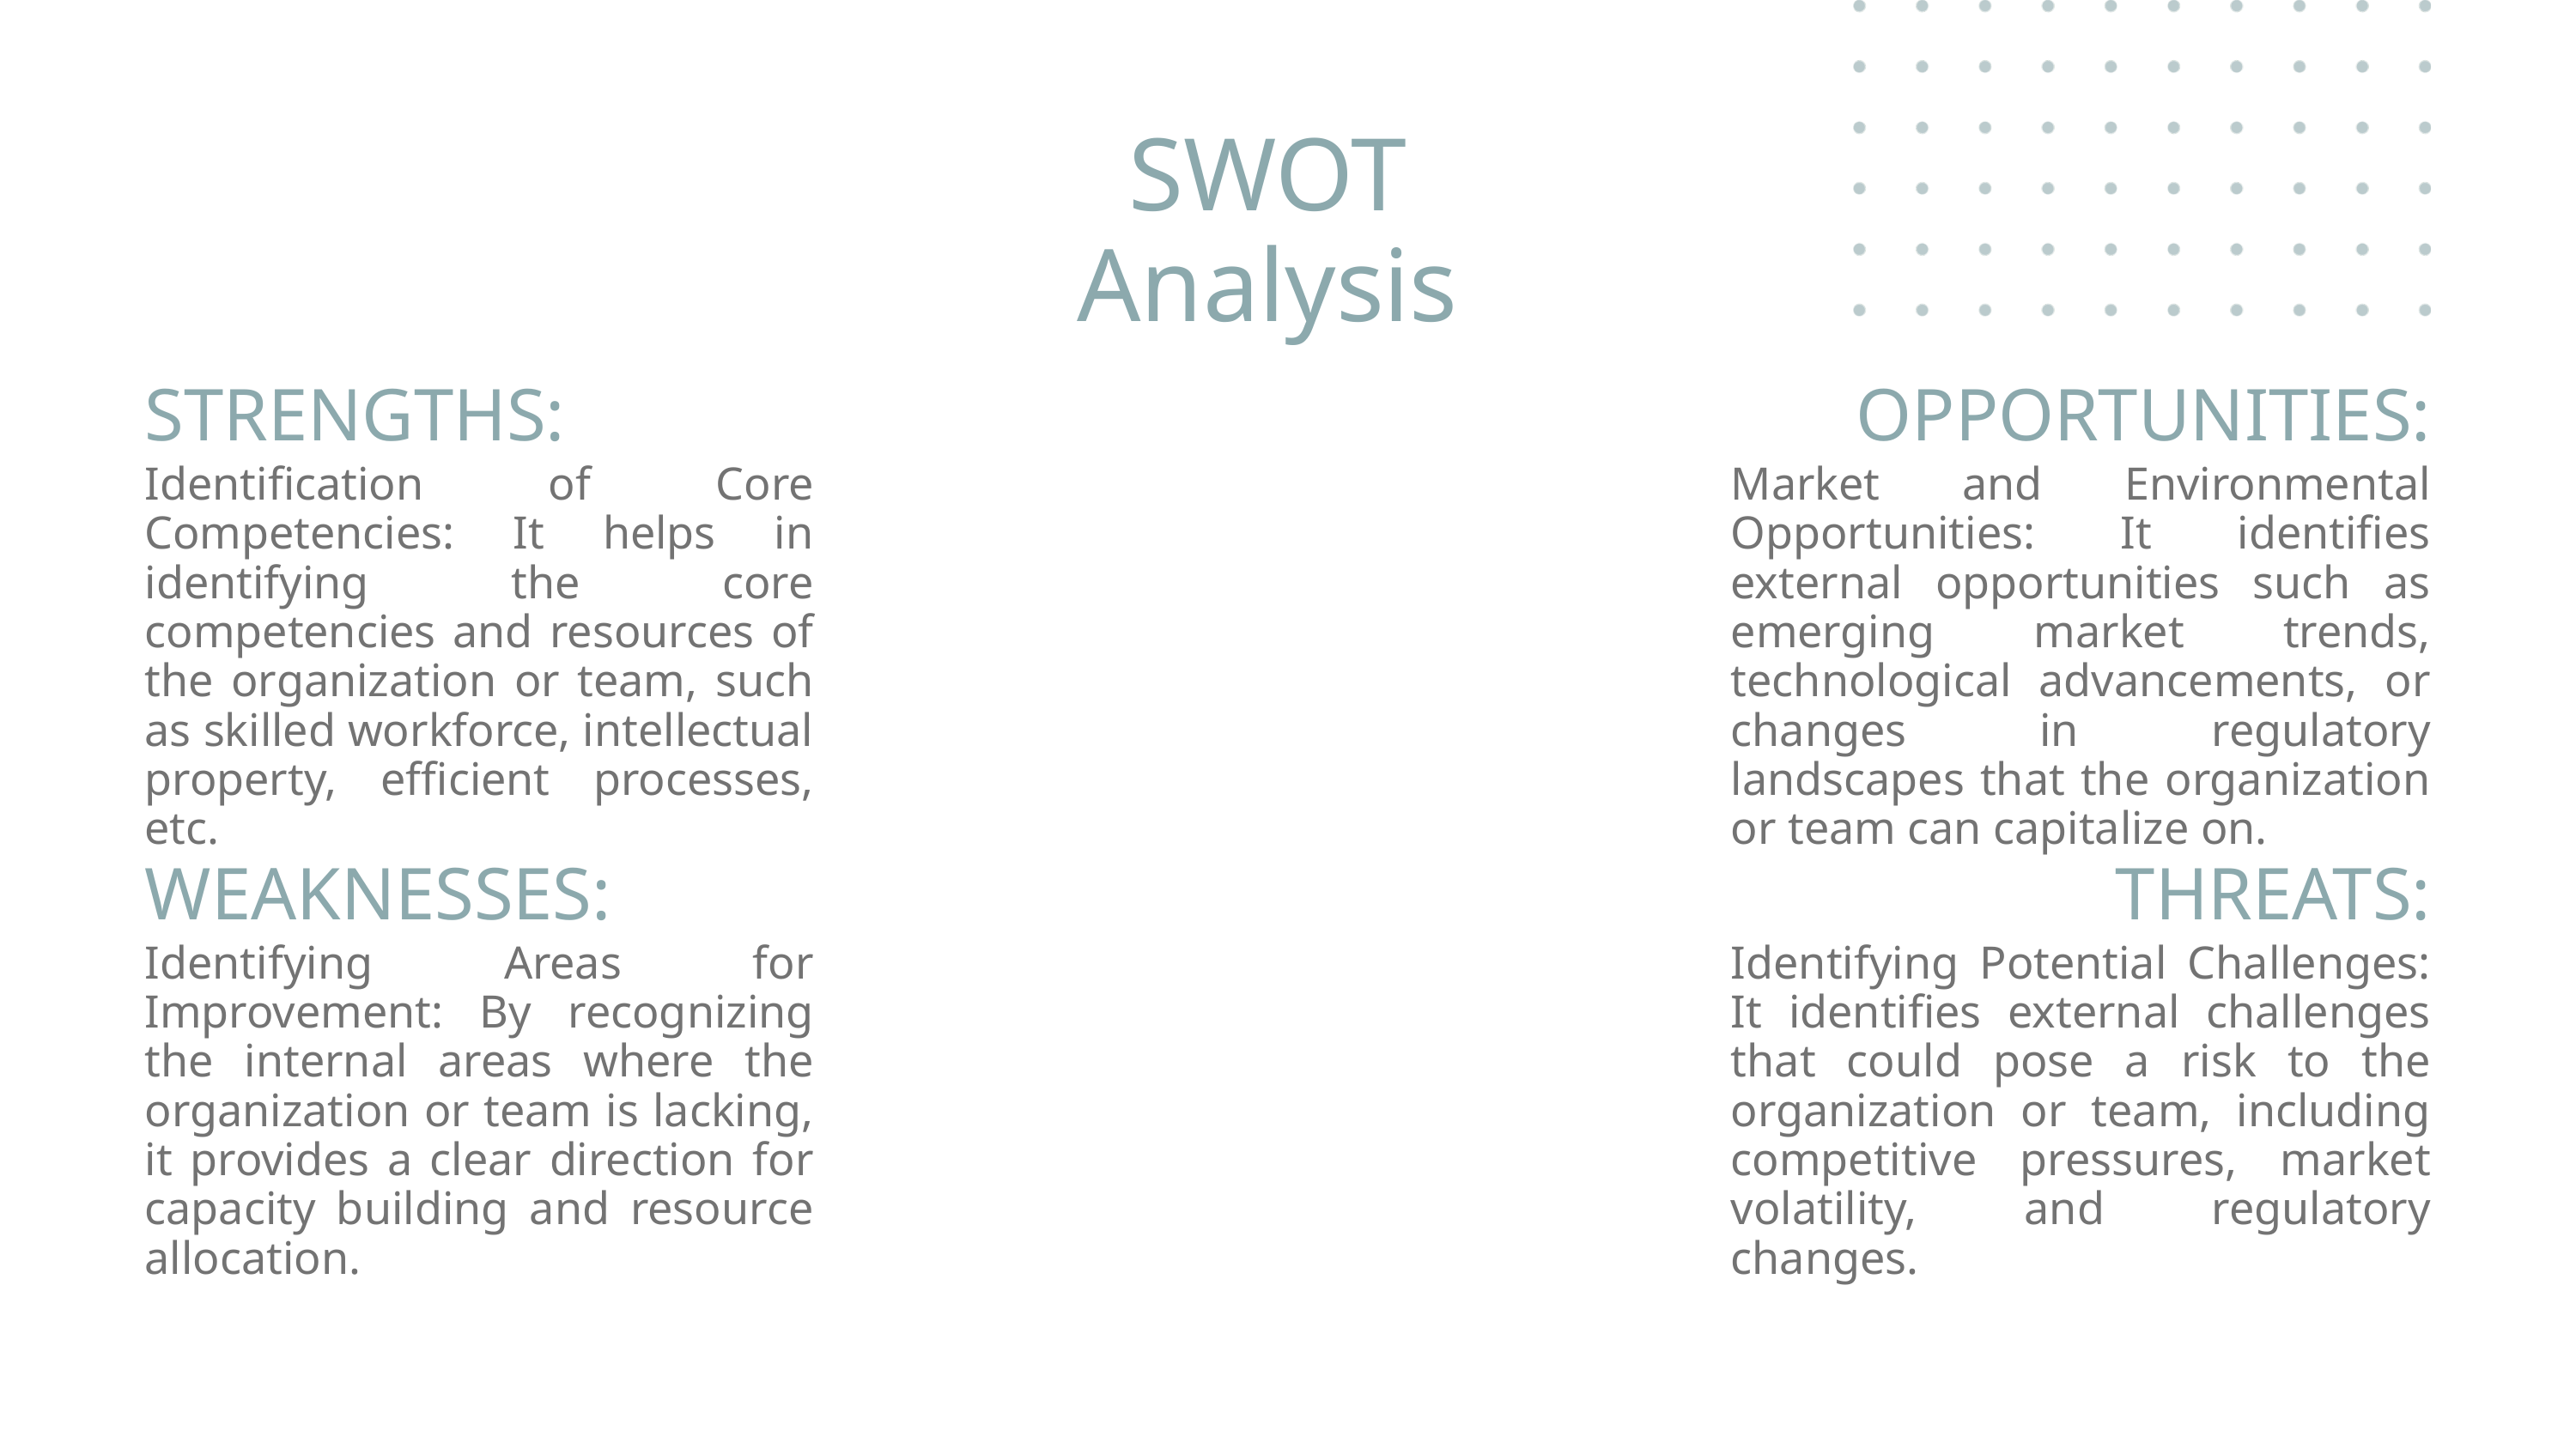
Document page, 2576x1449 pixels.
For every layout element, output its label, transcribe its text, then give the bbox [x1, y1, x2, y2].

text_box [1853, 0, 2432, 317]
text_box Identifying Potential Challenges: It identifies external challenges that could pose a risk to the organization or team, including competitive pressures, market volatility, and regulatory changes. [1730, 938, 2432, 1283]
text_box SWOT Analysis [709, 120, 1826, 342]
text_box Identifying Areas for Improvement: By recognizing the internal areas where the organization or team is lacking, it provides a clear direction for capacity building and resource allocation. [144, 938, 815, 1283]
text_box OPPORTUNITIES: [1853, 376, 2432, 456]
text_box STRENGTHS: [144, 376, 600, 456]
text_box Identification of Core Competencies: It helps in identifying the core competencies and resources of the organization or team, such as skilled workforce, intellectual property, efficient processes, etc. [144, 459, 815, 854]
text_box Market and Environmental Opportunities: It identifies external opportunities such as emerging market trends, technological advancements, or changes in regulatory landscapes that the organization or team can capitalize on. [1730, 459, 2432, 854]
text_box THREATS: [2002, 855, 2432, 934]
text_box WEAKNESSES: [144, 855, 639, 934]
